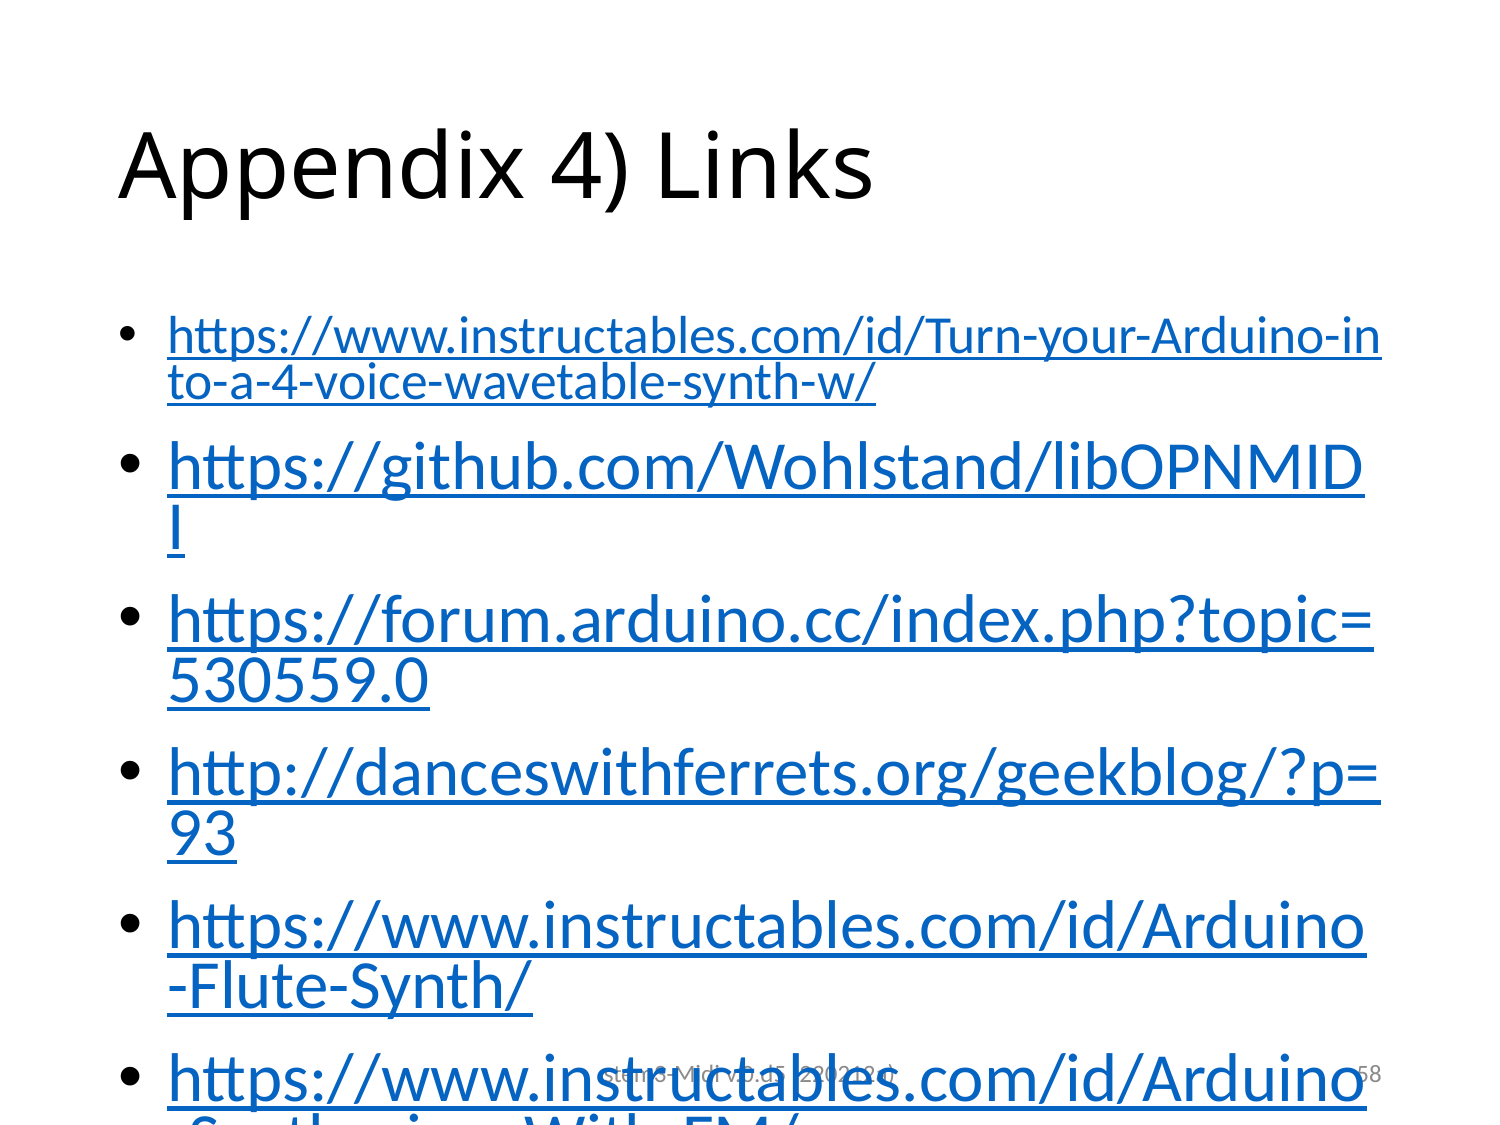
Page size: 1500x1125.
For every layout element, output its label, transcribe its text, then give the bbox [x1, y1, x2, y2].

footer stem3-Midi v.0.d5 (220212a) [496, 1042, 1004, 1103]
list https://www.instructables.com/id/Turn-your-Arduino-into-a-4-voice-wavetable-synth-w/ https://github.com/Wohlstand/libOPNMIDI https://forum.arduino.cc/index.php?topic=530559.0 http://danceswithferrets.org/geekblog/?p=93 https://www.instructables.com/id/Arduino-Flute-Synth/ https://www.instructables.com/id/Arduino-Synthesizer-With-FM/ https://www.instructables.com/id/The-Arduino-Synthesizer/ [103, 299, 1397, 1014]
slide_number 58 [1059, 1042, 1397, 1103]
title Appendix 4) Links [103, 59, 1397, 278]
